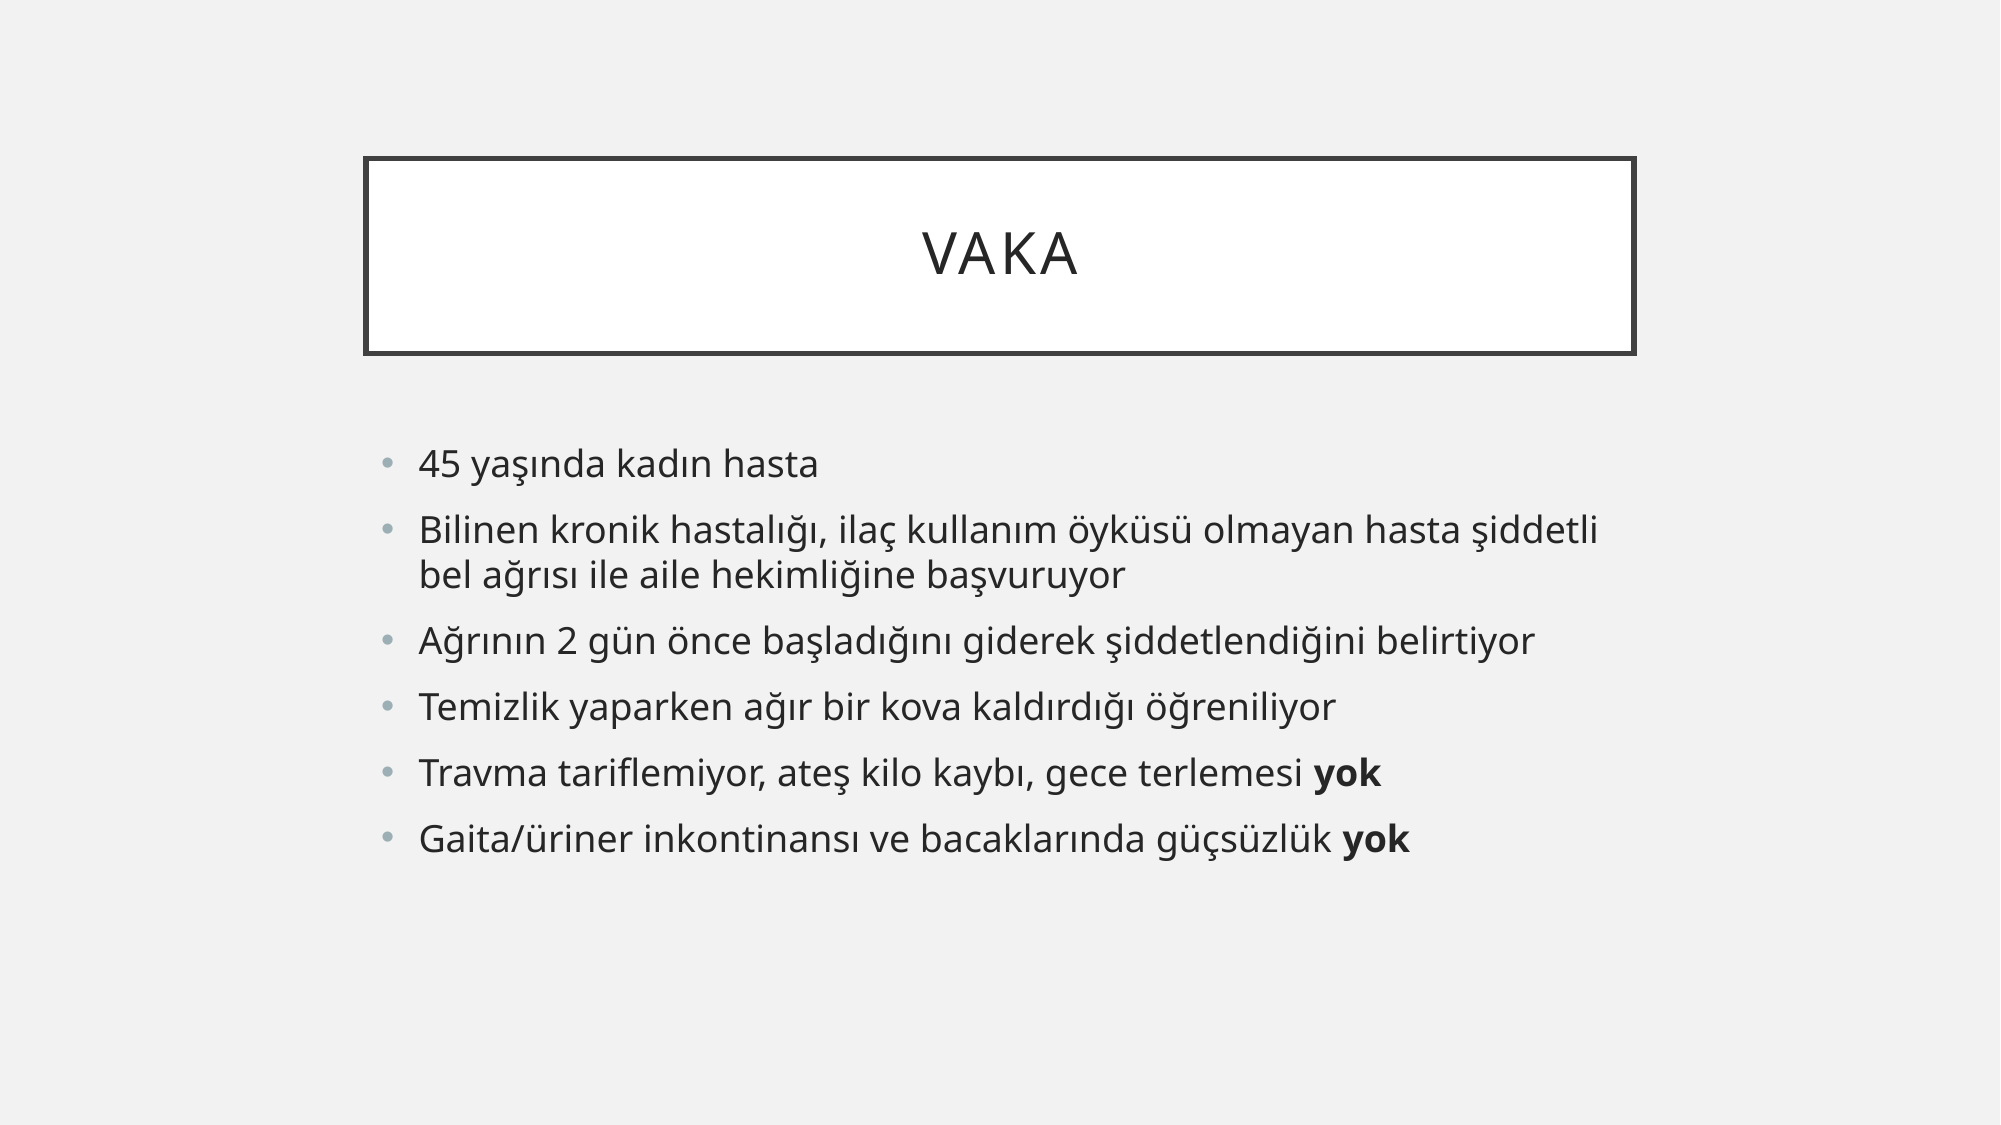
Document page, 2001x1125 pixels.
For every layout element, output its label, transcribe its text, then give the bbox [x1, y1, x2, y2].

title vaka [363, 156, 1637, 356]
list 45 yaşında kadın hasta Bilinen kronik hastalığı, ilaç kullanım öyküsü olmayan hasta şiddetli bel ağrısı ile aile hekimliğine başvuruyor Ağrının 2 gün önce başladığını giderek şiddetlendiğini belirtiyor Temizlik yaparken ağır bir kova kaldırdığı öğreniliyor Travma tariflemiyor, ateş kilo kaybı, gece terlemesi yok Gaita/üriner inkontinansı ve bacaklarında güçsüzlük yok [366, 432, 1634, 942]
